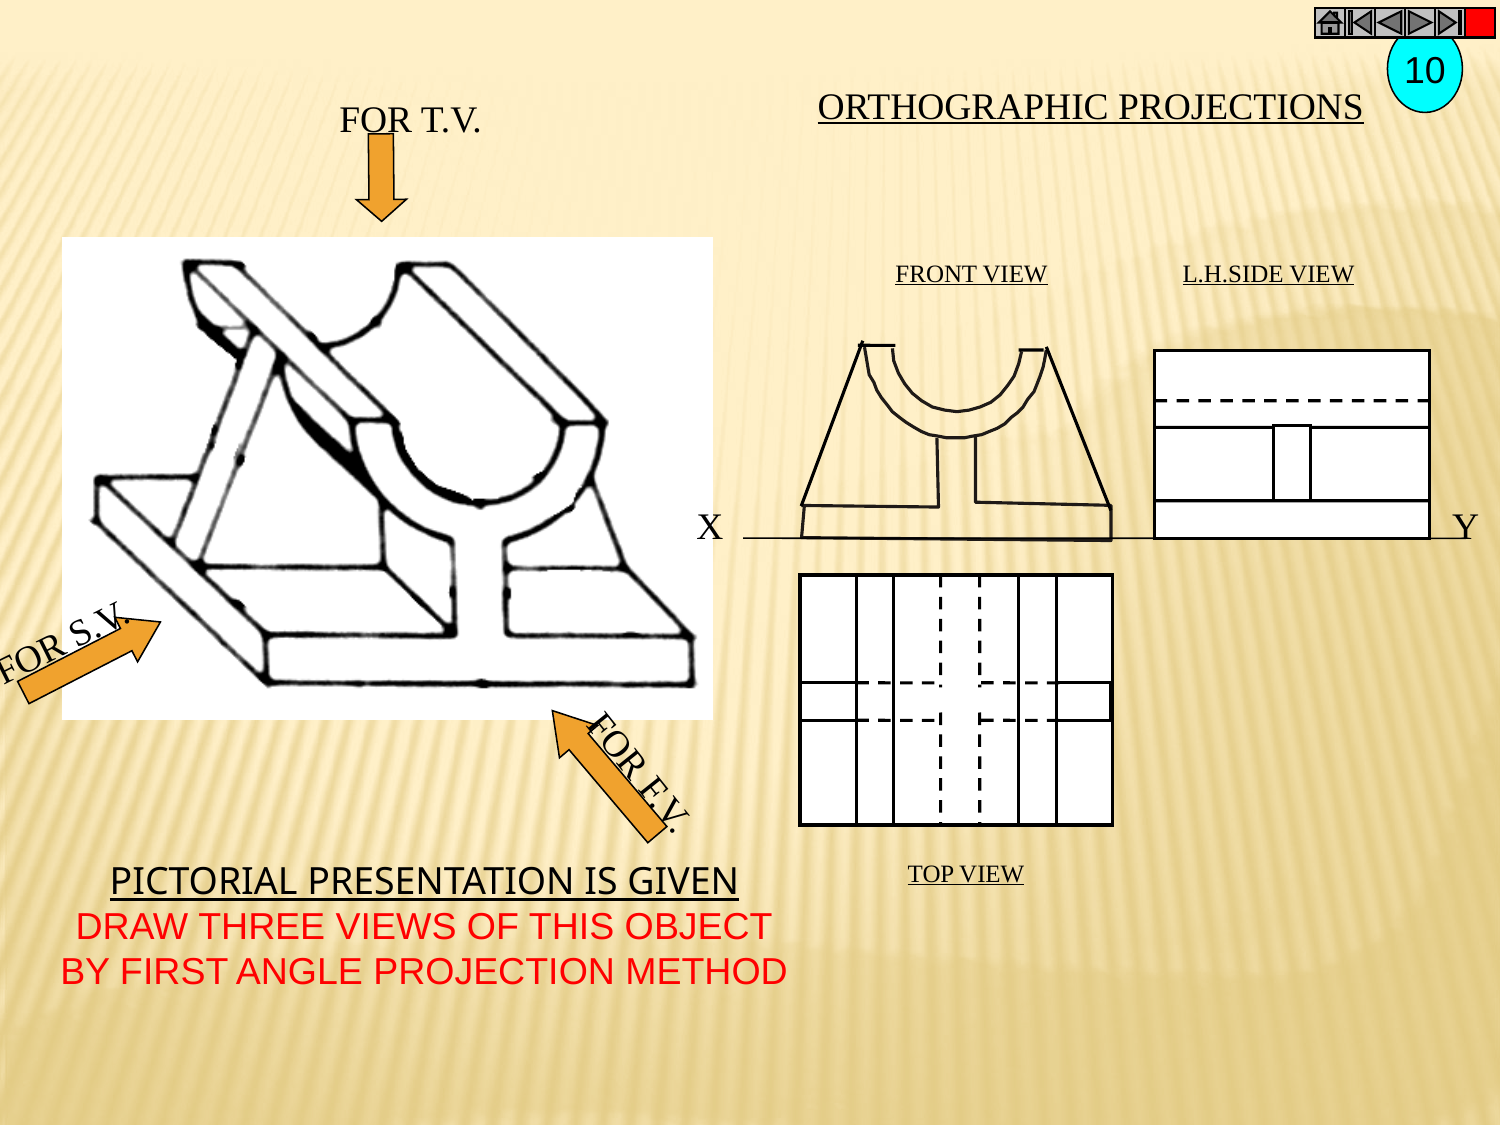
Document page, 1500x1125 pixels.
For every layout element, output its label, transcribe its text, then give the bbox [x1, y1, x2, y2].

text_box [324, 87, 497, 222]
text_box L.H.SIDE VIEW [1167, 249, 1370, 295]
text_box PICTORIAL PRESENTATION IS GIVEN DRAW THREE VIEWS OF THIS OBJECT BY FIRST ANGLE PROJECTION METHOD [45, 849, 804, 1000]
text_box FRONT VIEW [880, 249, 1063, 295]
text_box ORTHOGRAPHIC PROJECTIONS [803, 74, 1379, 135]
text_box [524, 737, 728, 804]
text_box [0, 612, 171, 680]
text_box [681, 494, 1495, 555]
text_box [62, 237, 713, 720]
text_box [1154, 350, 1430, 492]
text_box TOP VIEW [892, 849, 1040, 895]
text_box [801, 338, 1112, 492]
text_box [799, 574, 1113, 826]
text_box 10 [1387, 56, 1463, 113]
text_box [1314, 7, 1496, 38]
